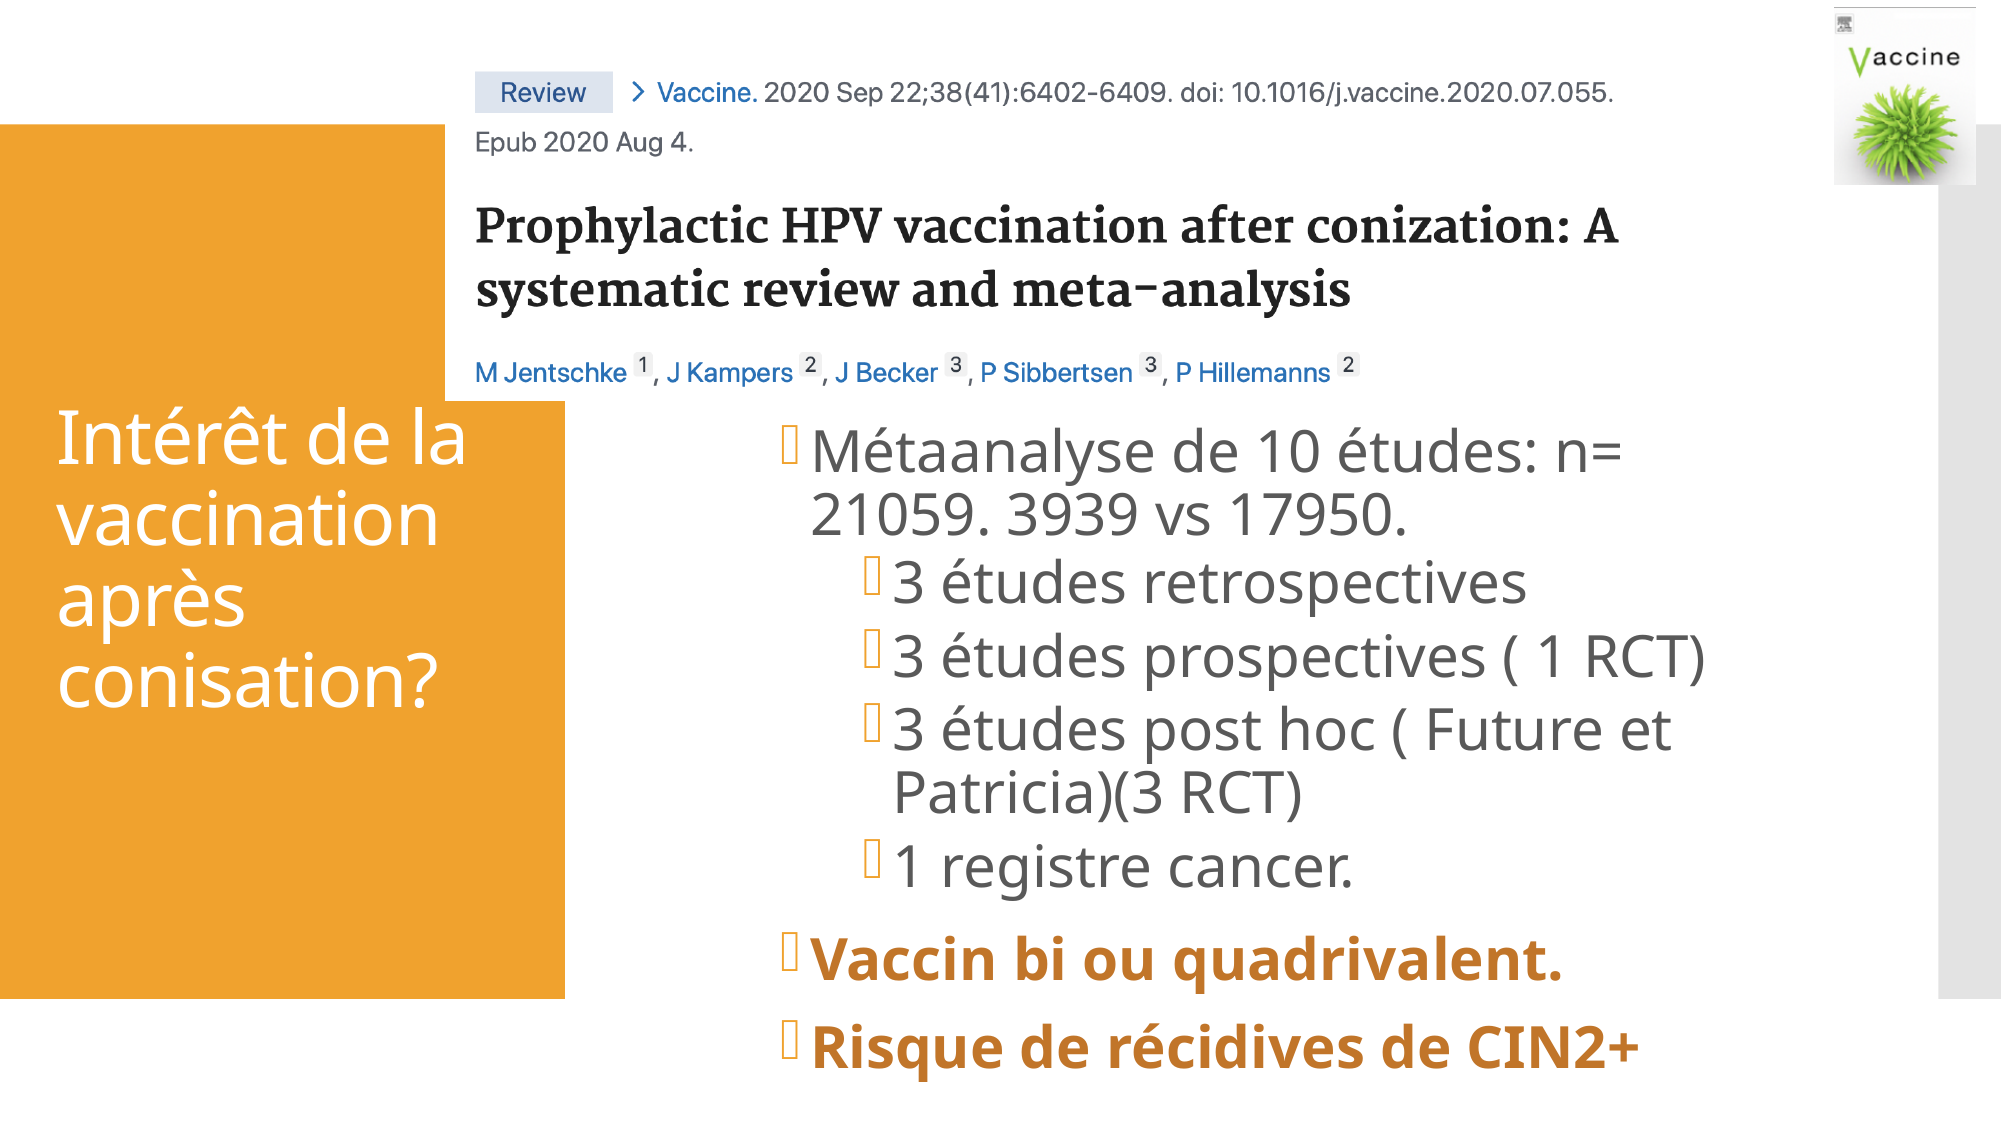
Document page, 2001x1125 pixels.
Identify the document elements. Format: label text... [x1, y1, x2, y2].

picture [1833, 6, 1977, 185]
list Métaanalyse de 10 études: n= 21059. 3939 vs 17950. 3 études retrospectives 3 études prospectives ( 1 RCT) 3 études post hoc ( Future et Patricia)(3 RCT) 1 registre cancer. Vaccin bi ou quadrivalent. Risque de récidives de CIN2+ [765, 598, 1763, 906]
picture [444, 48, 1817, 402]
title Intérêt de la vaccination après conisation? [41, 184, 525, 940]
